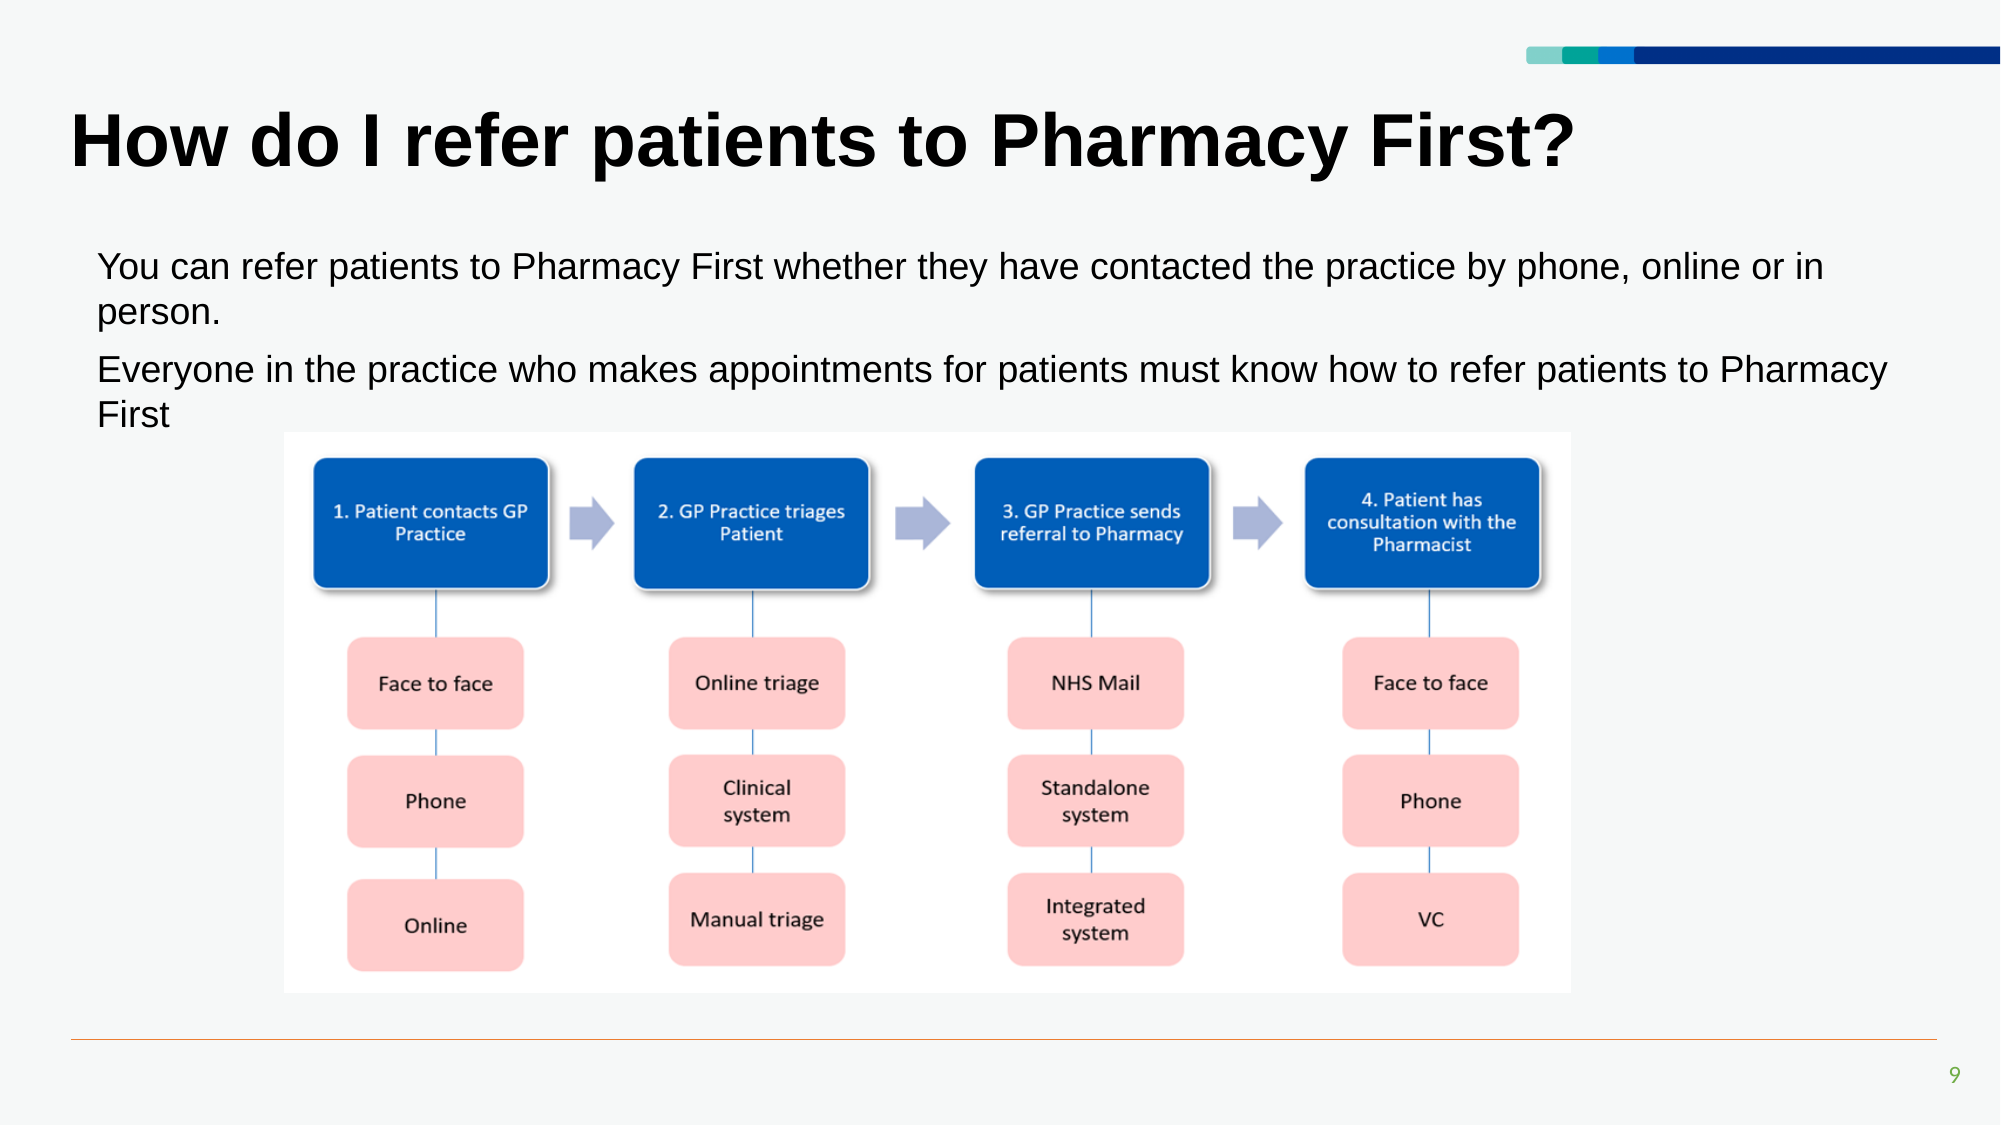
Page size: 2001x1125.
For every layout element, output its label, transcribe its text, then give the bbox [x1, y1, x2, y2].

title How do I refer patients to Pharmacy First? [70, 70, 1942, 213]
list You can refer patients to Pharmacy First whether they have contacted the practice by phone, online or in person. Everyone in the practice who makes appointments for patients must know how to refer patients to Pharmacy First [96, 242, 1916, 1125]
picture [1513, 41, 2001, 71]
picture [284, 432, 1571, 993]
